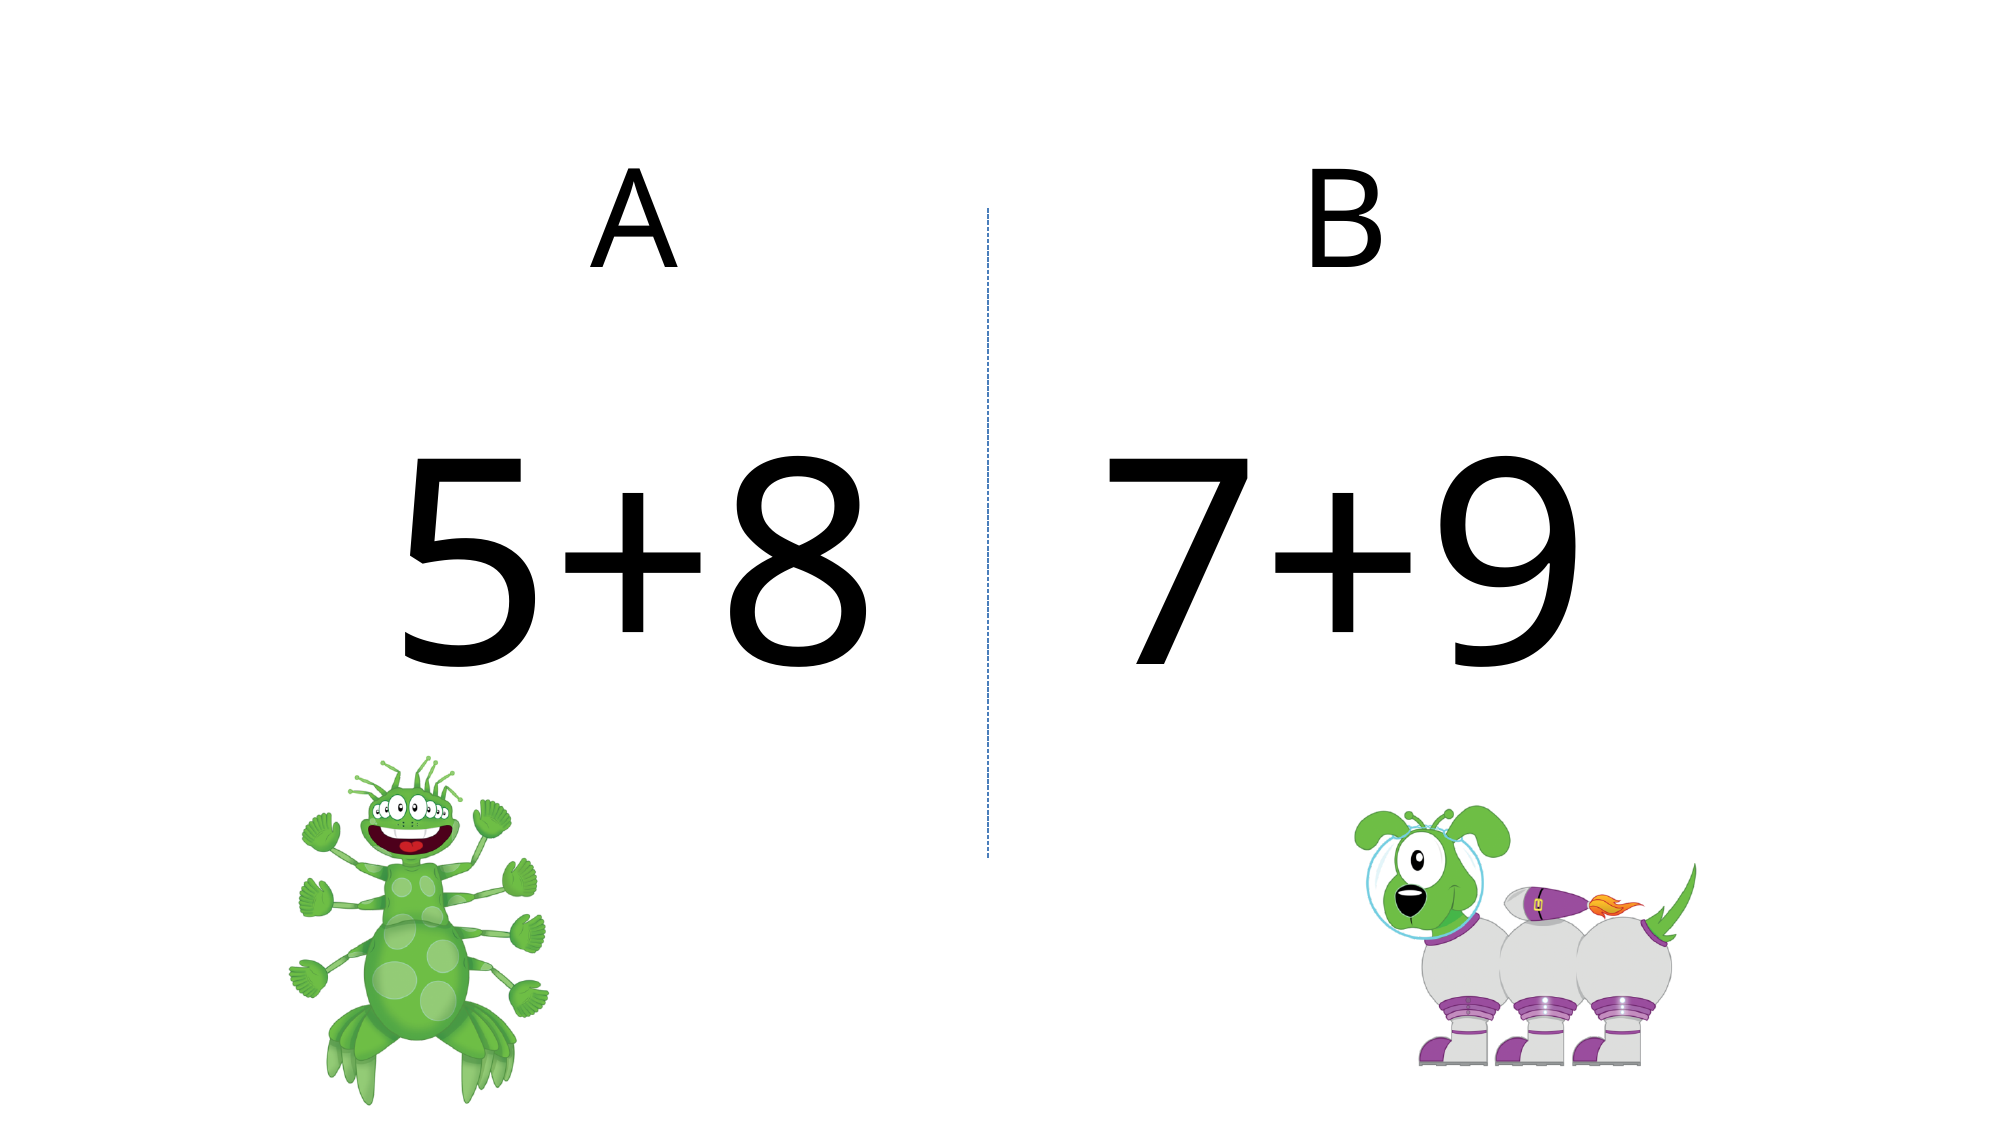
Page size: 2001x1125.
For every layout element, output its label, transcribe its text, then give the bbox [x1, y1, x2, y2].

table_header A [279, 78, 986, 350]
table_header B [992, 78, 1699, 350]
table_cell 7+9 [992, 350, 1699, 1027]
table_cell 5+8 [279, 350, 986, 1027]
picture [1333, 798, 1725, 1076]
picture [284, 743, 555, 1125]
